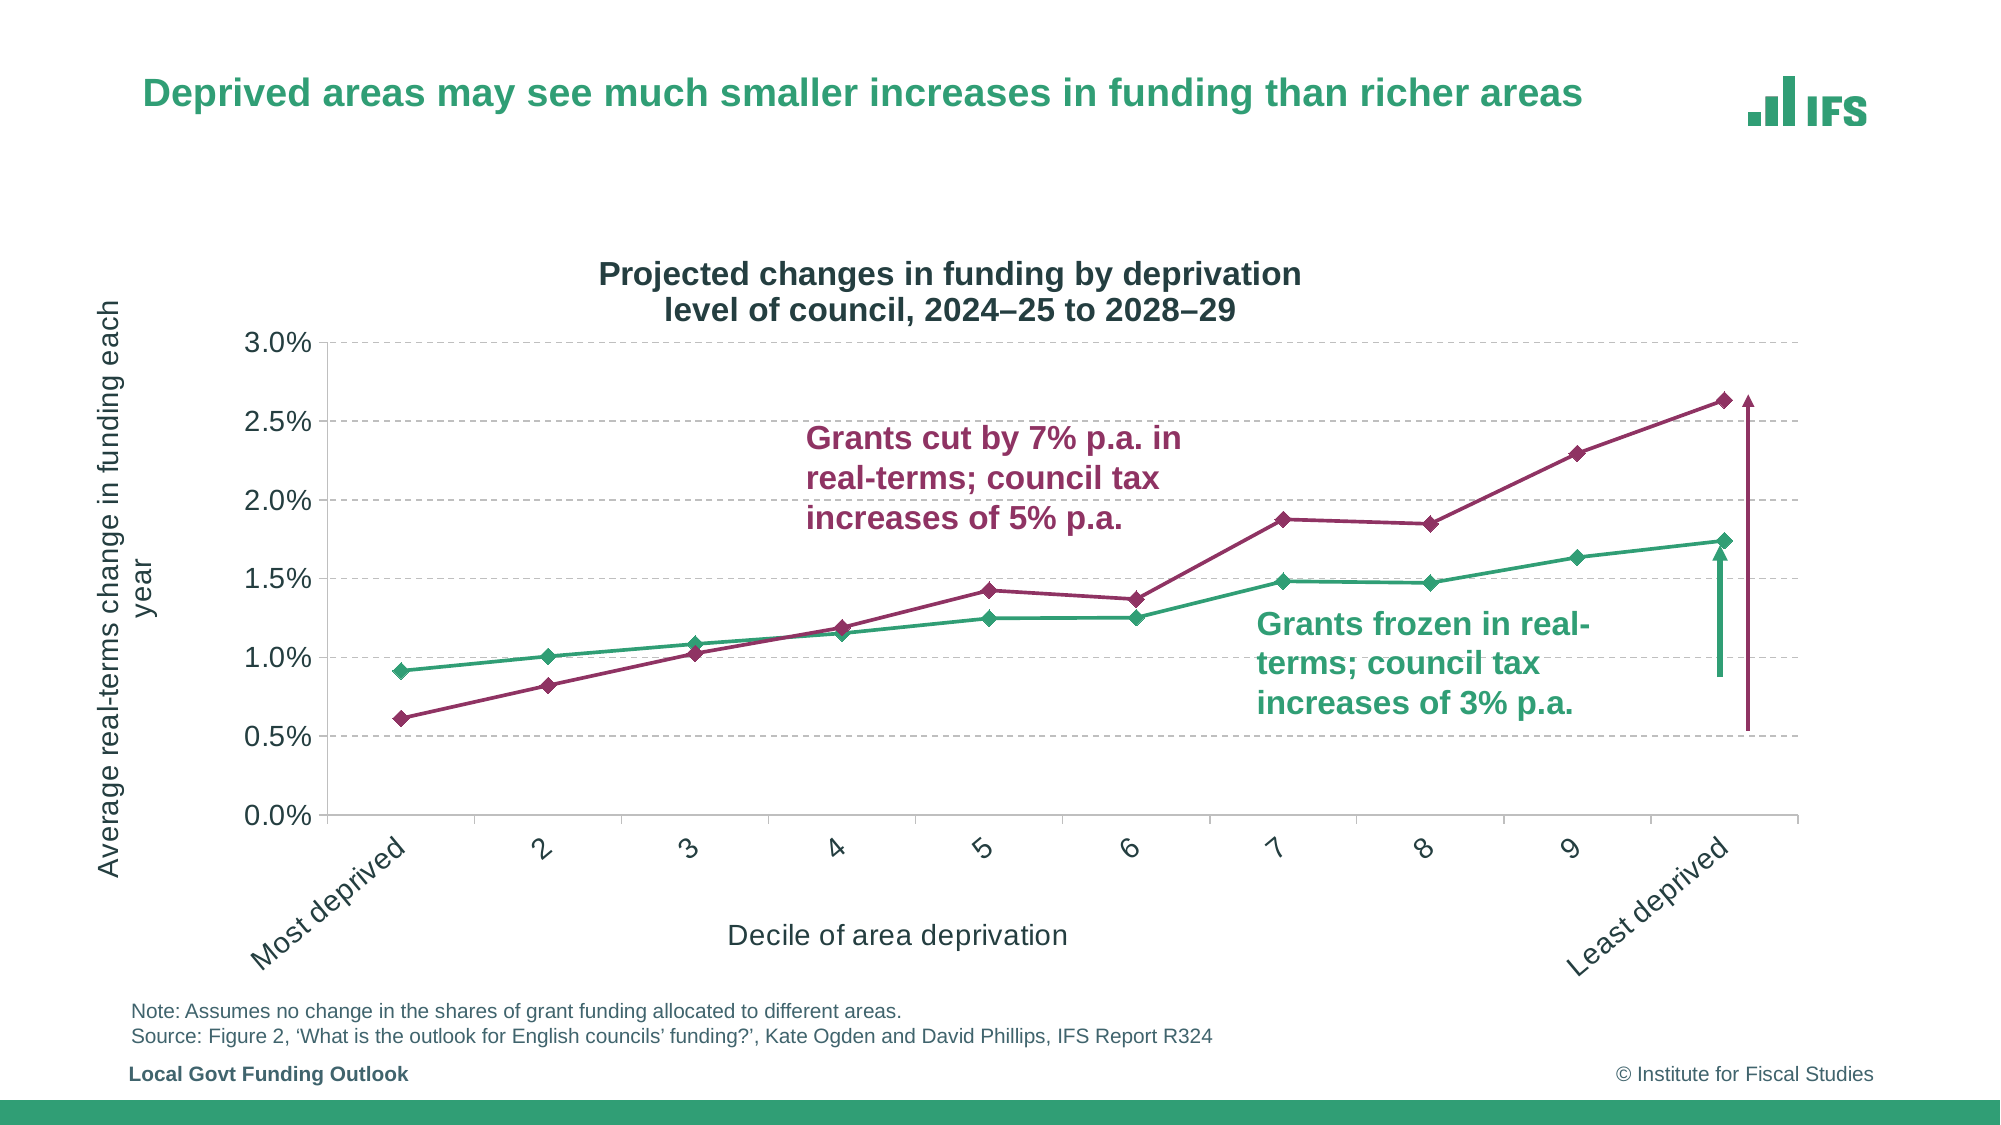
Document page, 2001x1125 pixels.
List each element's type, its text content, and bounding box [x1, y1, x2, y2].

title Deprived areas may see much smaller increases in funding than richer areas [127, 64, 1716, 159]
footer Local Govt Funding Outlook [113, 1042, 1439, 1103]
text_box Note: Assumes no change in the shares of grant funding allocated to different areas. Source: Figure 2, ‘What is the outlook for English councils’ funding?’, Kate Ogden and David Phillips, IFS Report R324 [115, 1012, 1266, 1072]
slide_number © Institute for Fiscal Studies [1439, 1042, 1890, 1103]
chart [82, 245, 1859, 1012]
